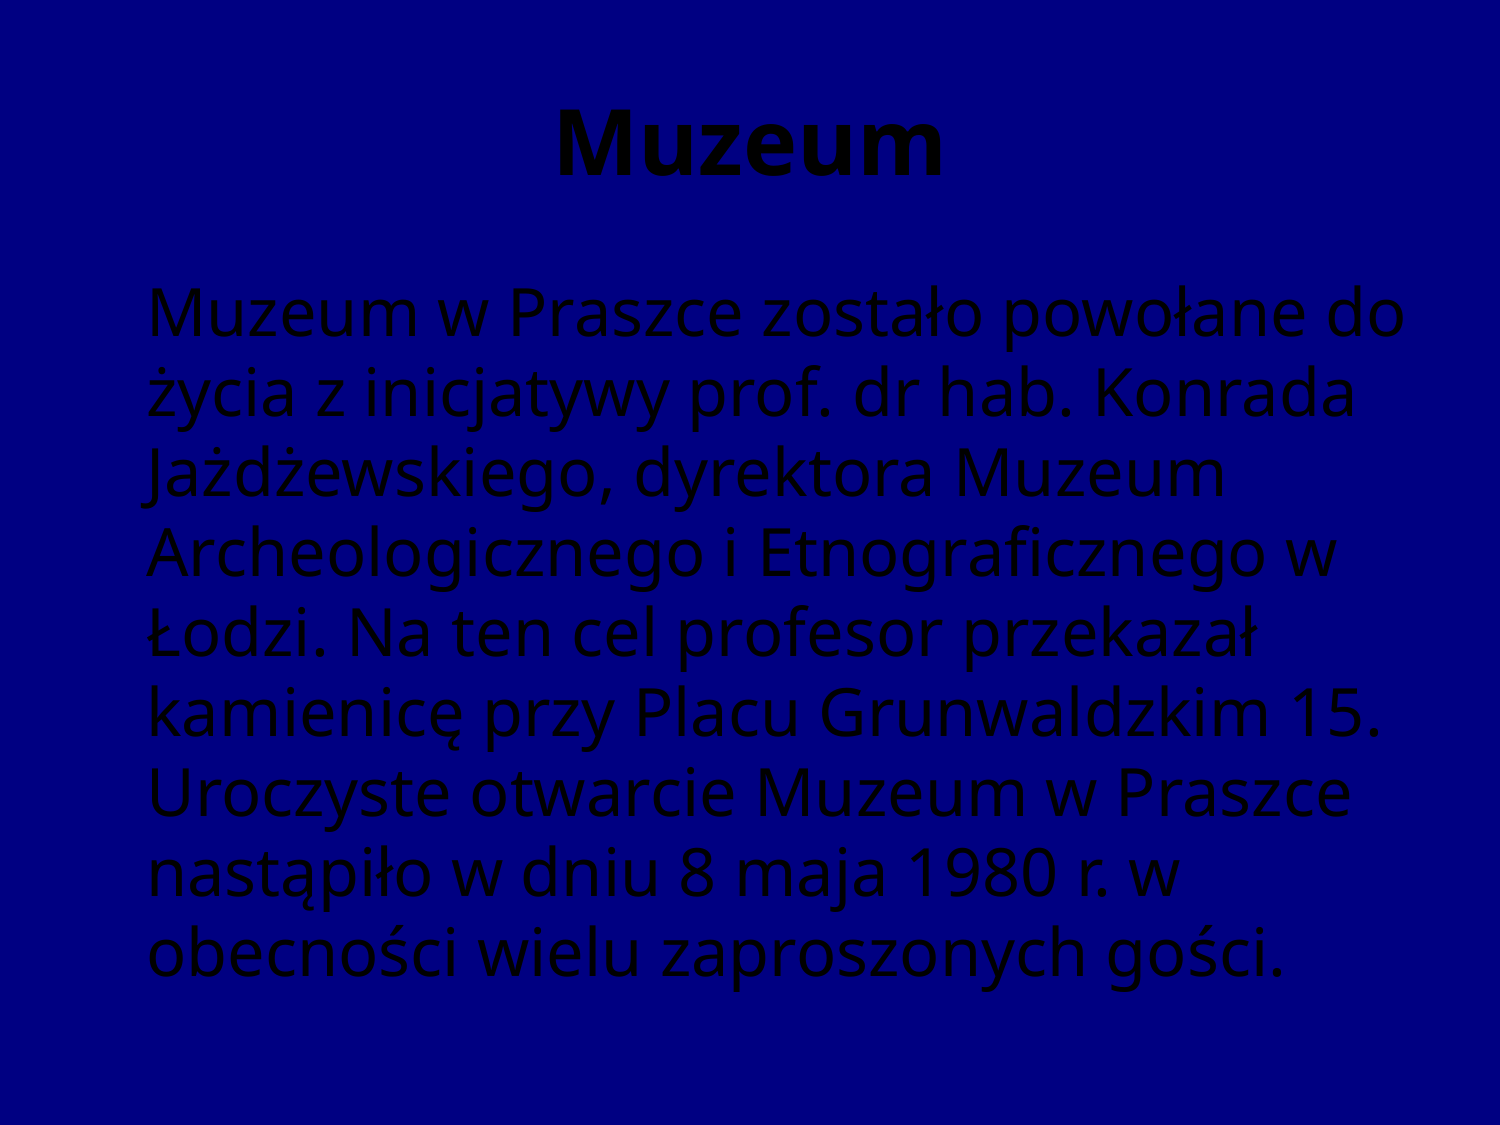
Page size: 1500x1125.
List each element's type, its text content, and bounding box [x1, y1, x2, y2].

list Muzeum w Praszce zostało powołane do życia z inicjatywy prof. dr hab. Konrada Jażdżewskiego, dyrektora Muzeum Archeologicznego i Etnograficznego w Łodzi. Na ten cel profesor przekazał kamienicę przy Placu Grunwaldzkim 15. Uroczyste otwarcie Muzeum w Praszce nastąpiło w dniu 8 maja 1980 r. w obecności wielu zaproszonych gości. [75, 262, 1425, 1005]
title Muzeum [75, 45, 1425, 233]
